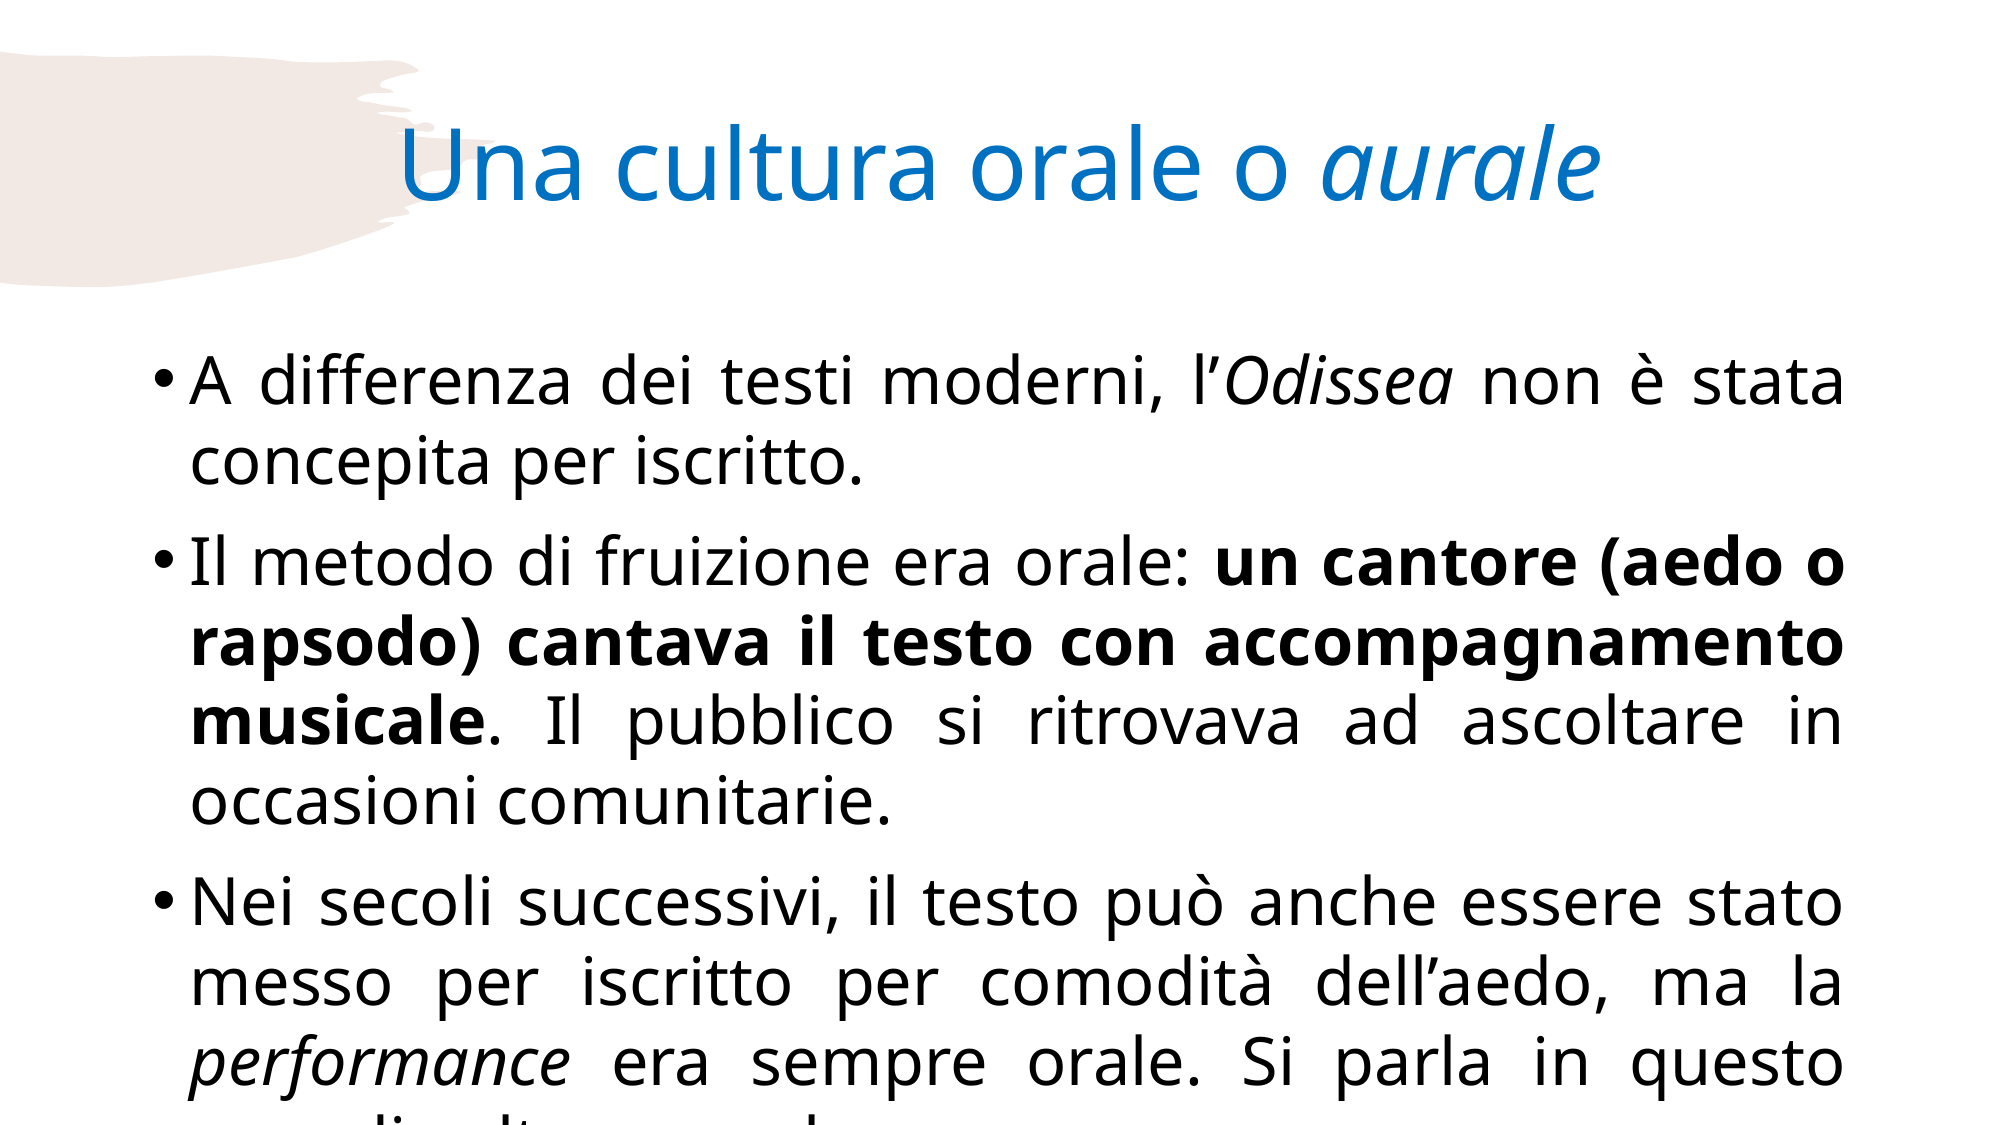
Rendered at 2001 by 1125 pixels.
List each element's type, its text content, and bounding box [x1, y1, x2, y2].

title Una cultura orale o aurale [137, 59, 1863, 278]
list A differenza dei testi moderni, l’Odissea non è stata concepita per iscritto. Il metodo di fruizione era orale: un cantore (aedo o rapsodo) cantava il testo con accompagnamento musicale. Il pubblico si ritrovava ad ascoltare in occasioni comunitarie. Nei secoli successivi, il testo può anche essere stato messo per iscritto per comodità dell’aedo, ma la performance era sempre orale. Si parla in questo caso di cultura aurale. [137, 329, 1863, 1013]
